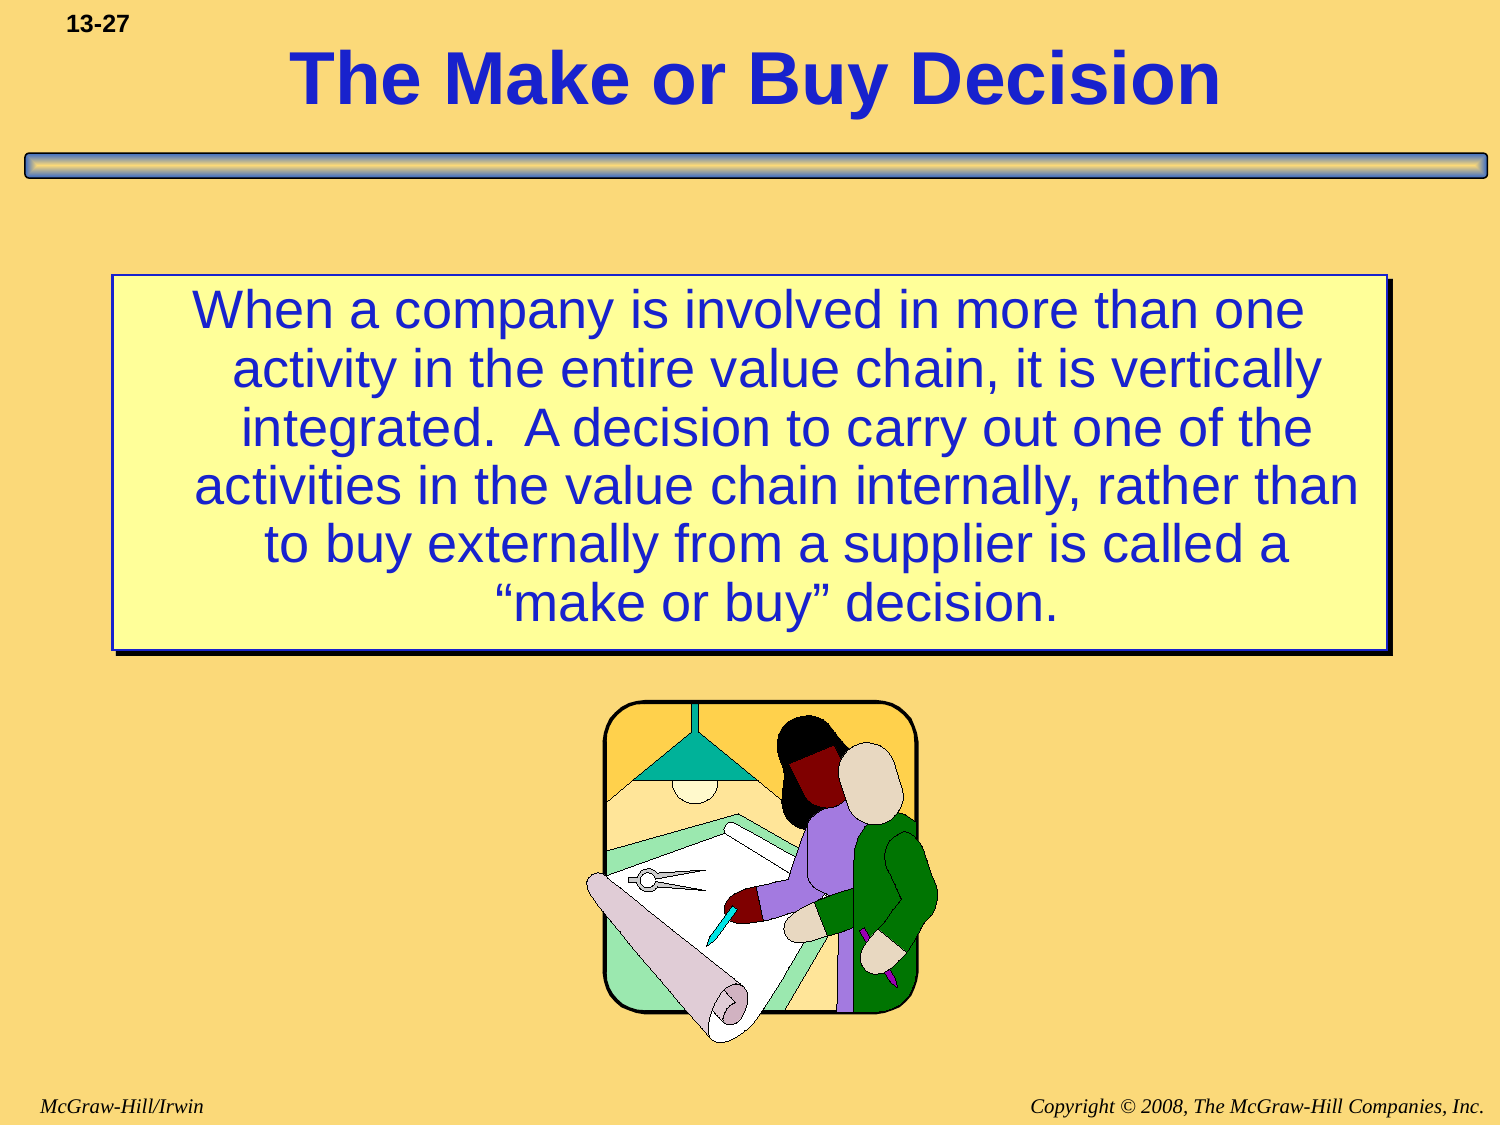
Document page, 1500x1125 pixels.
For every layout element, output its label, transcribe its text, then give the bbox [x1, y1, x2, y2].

title The Make or Buy Decision [24, 12, 1488, 138]
list When a company is involved in more than one activity in the entire value chain, it is vertically integrated. A decision to carry out one of the activities in the value chain internally, rather than to buy externally from a supplier is called a “make or buy” decision. [112, 274, 1388, 651]
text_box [586, 699, 938, 1043]
